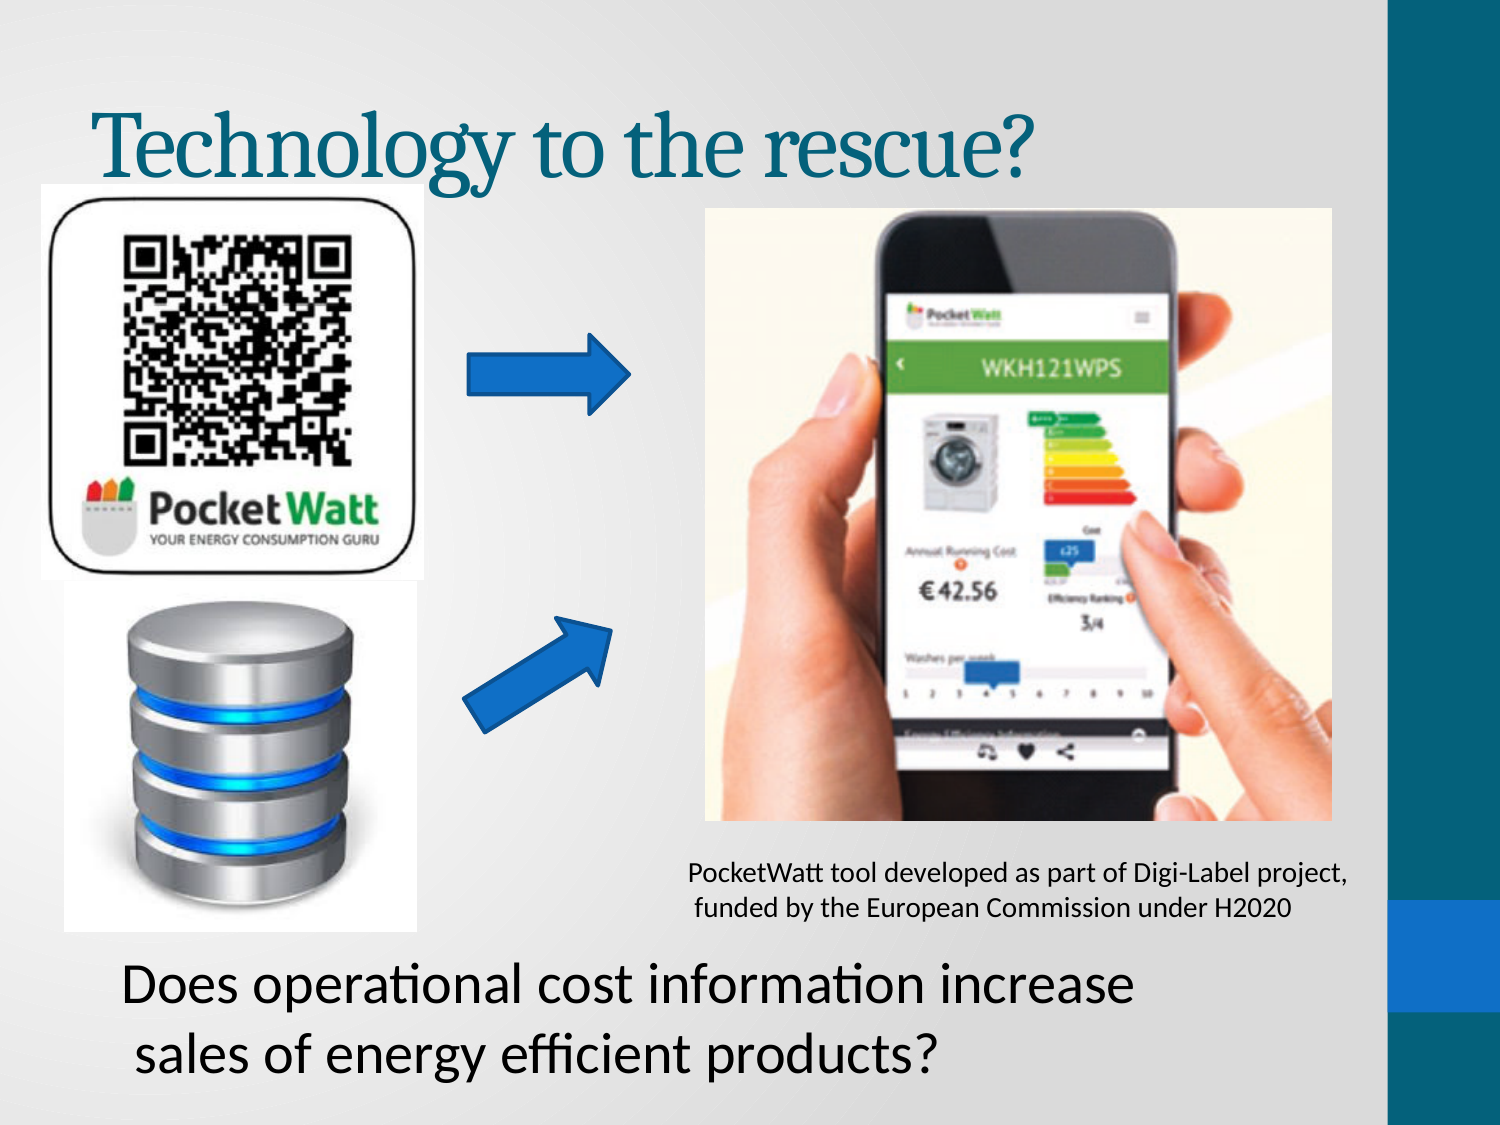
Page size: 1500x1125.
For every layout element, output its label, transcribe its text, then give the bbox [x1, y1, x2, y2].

text_box Does operational cost information increase sales of energy efficient products? [106, 937, 1152, 1093]
text_box [466, 332, 632, 417]
title Technology to the rescue? [75, 45, 1325, 233]
text_box PocketWatt tool developed as part of Digi-Label project, funded by the European Commission under H2020 [673, 845, 1364, 931]
picture [704, 207, 1333, 822]
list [40, 183, 424, 580]
text_box [461, 615, 613, 735]
picture [64, 581, 417, 933]
